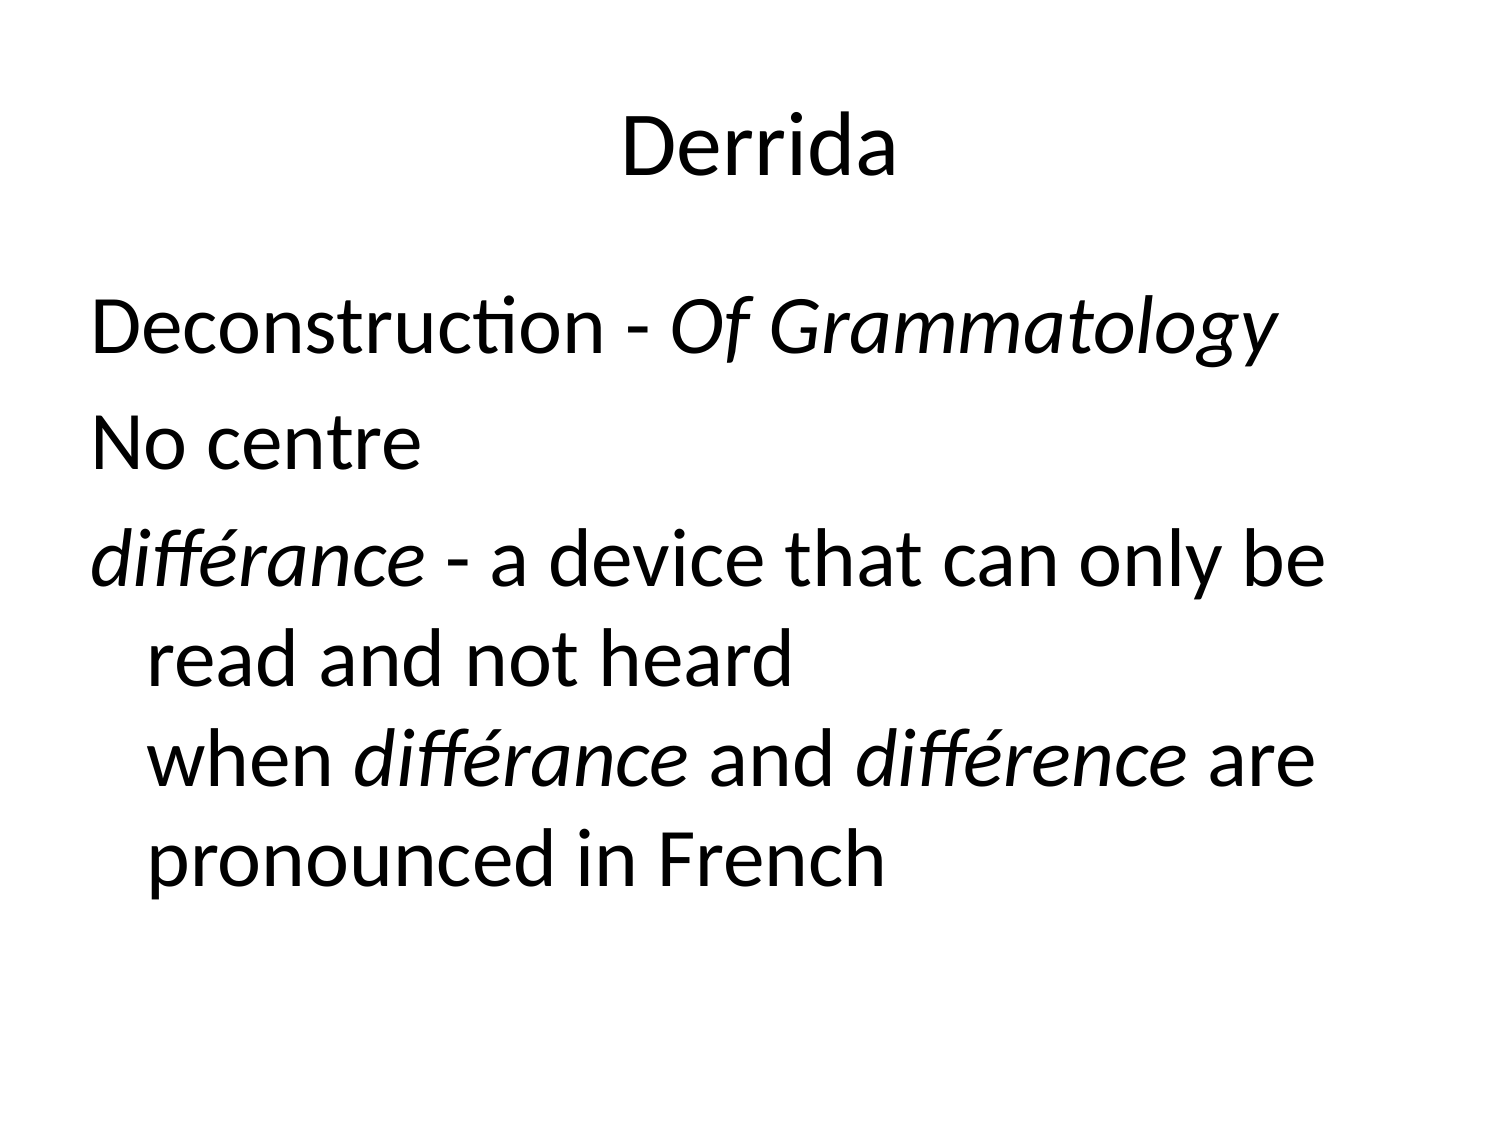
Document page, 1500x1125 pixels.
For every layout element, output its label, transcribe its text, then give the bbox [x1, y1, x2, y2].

list Deconstruction - Of Grammatology No centre différance - a device that can only be read and not heard when différance and différence are pronounced in French [75, 262, 1425, 1005]
title Derrida [75, 45, 1425, 233]
